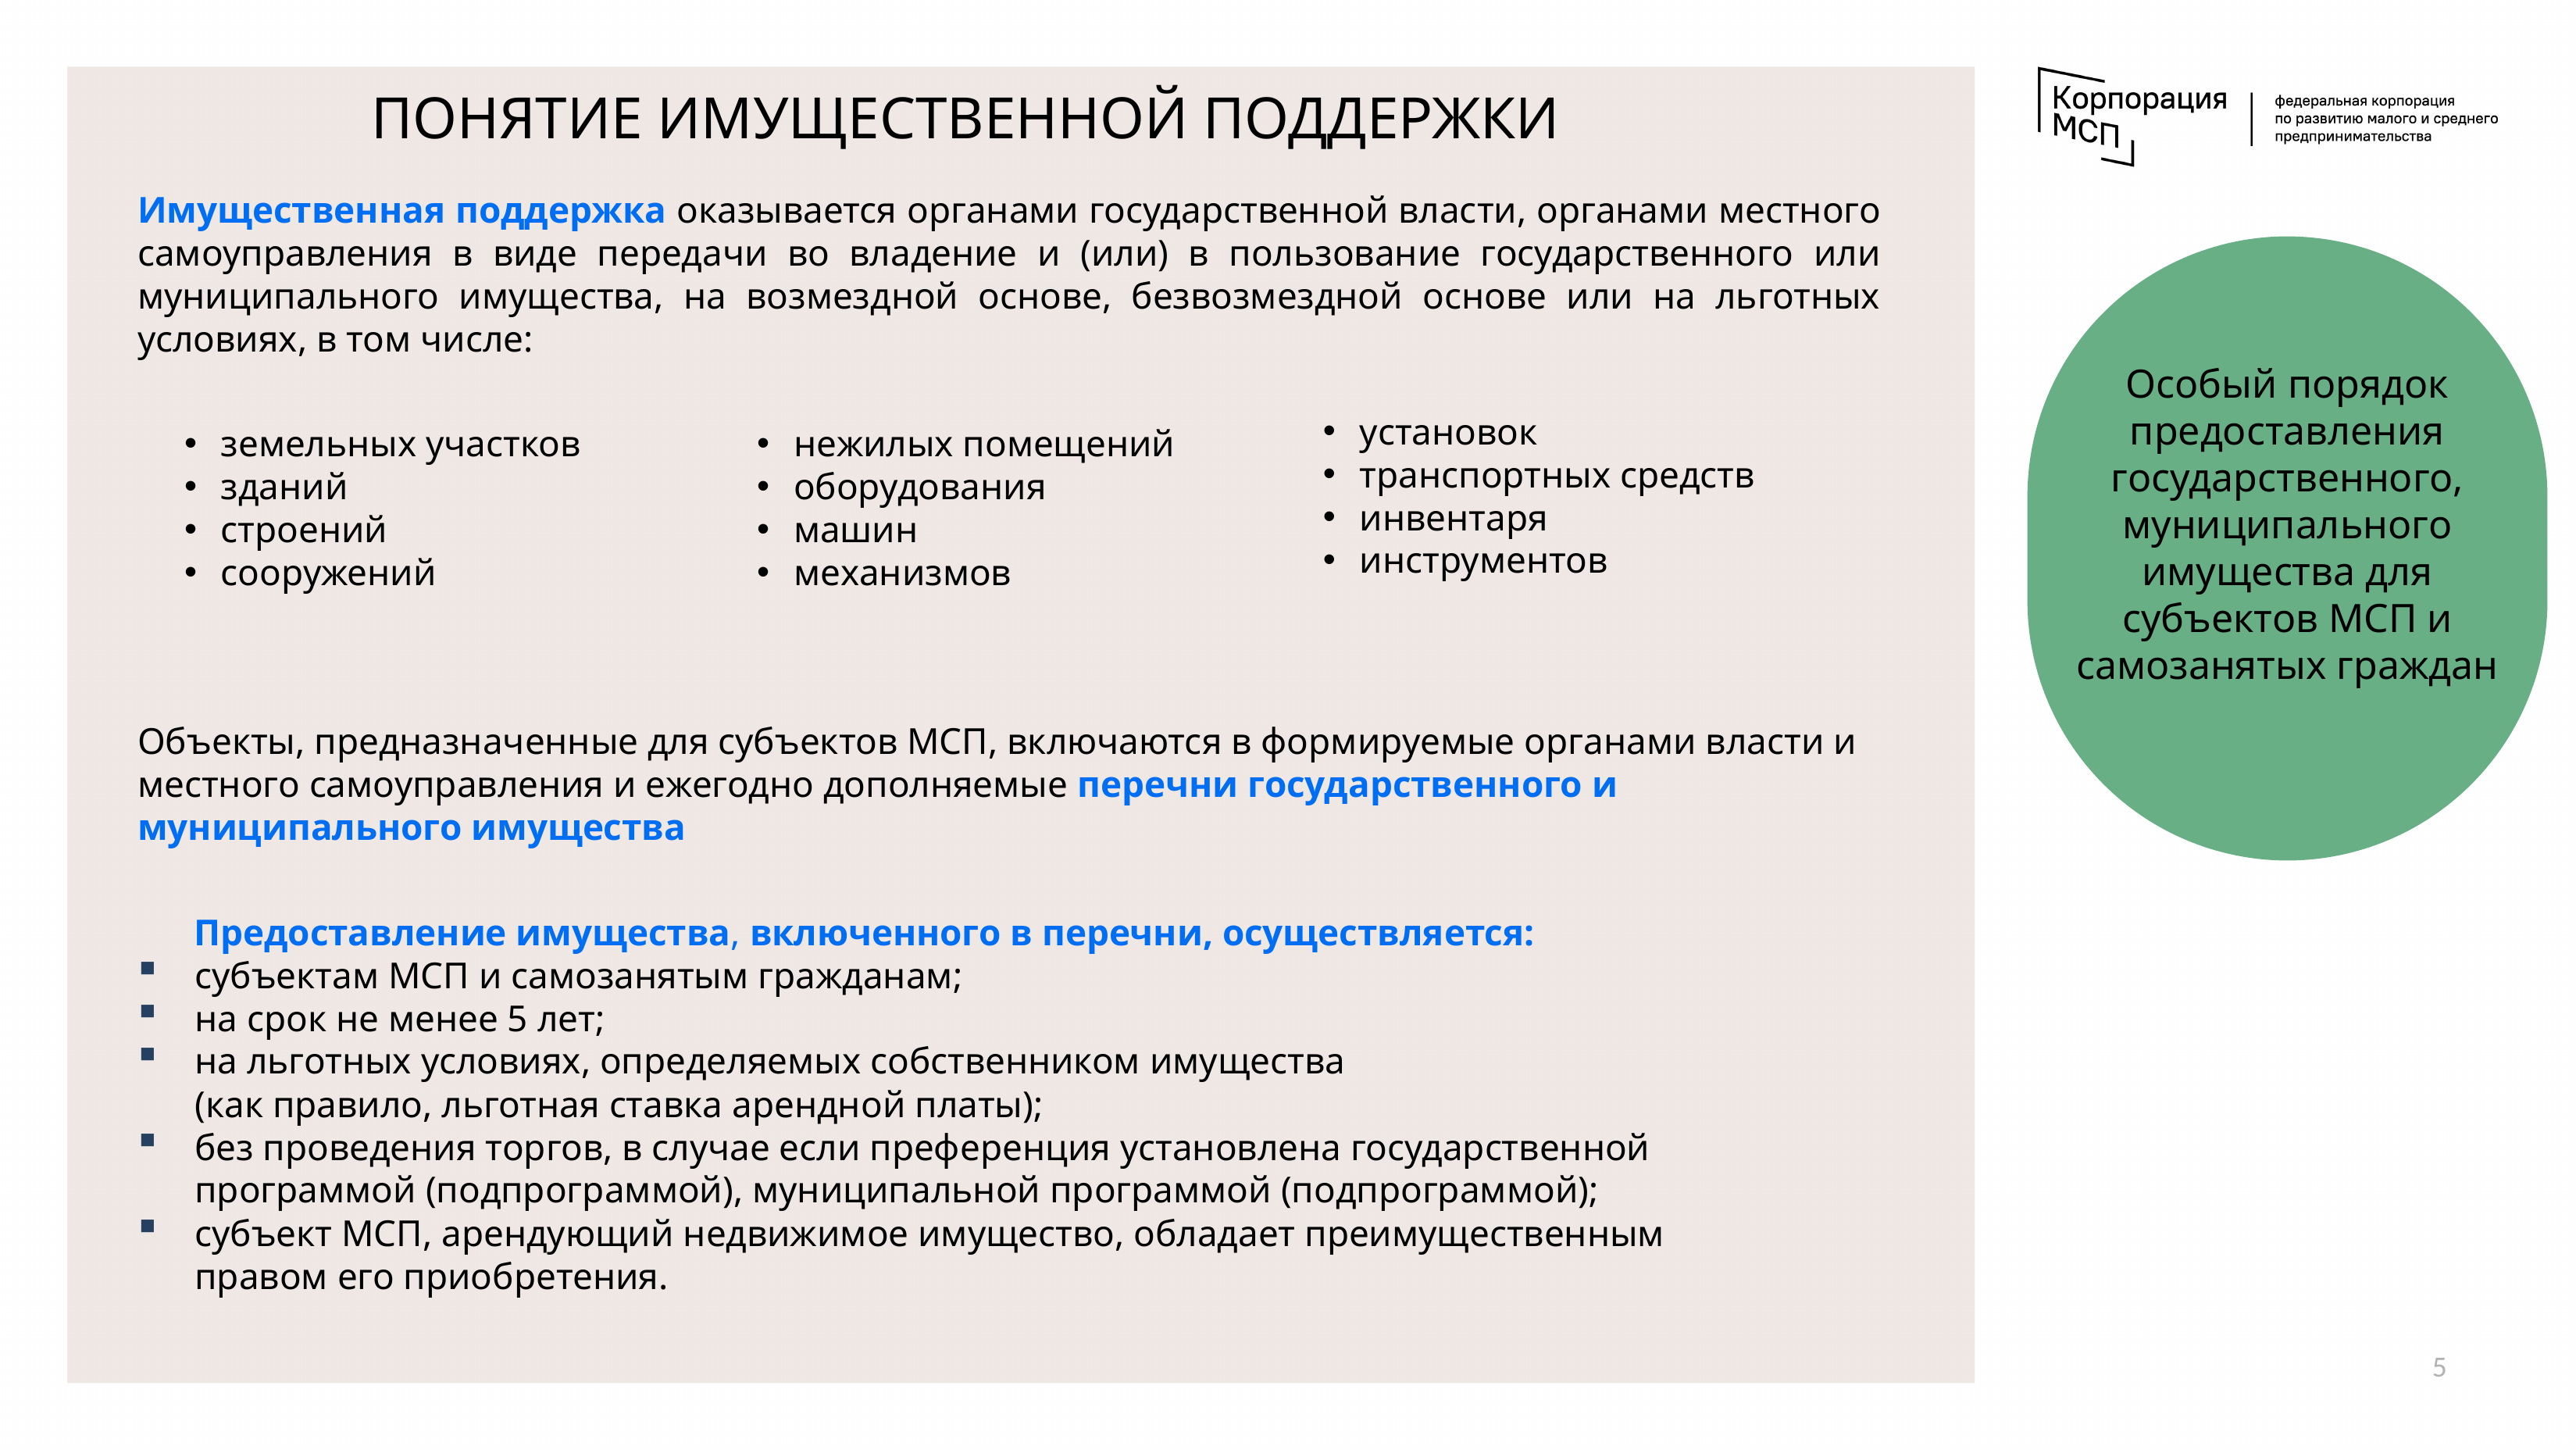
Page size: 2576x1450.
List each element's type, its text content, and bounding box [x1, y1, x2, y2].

text_box нежилых помещений оборудования машин механизмов [745, 415, 1311, 599]
text_box Особый порядок предоставления государственного, муниципального имущества для субъектов МСП и самозанятых граждан [2057, 353, 2517, 693]
text_box [2027, 371, 2549, 862]
text_box земельных участков зданий строений сооружений [173, 415, 745, 599]
text_box Предоставление имущества, включенного в перечни, осуществляется: субъектам МСП и самозанятым гражданам; на срок не менее 5 лет; на льготных условиях, определяемых собственником имущества (как правило, льготная ставка арендной платы); без проведения торгов, в случае если преференция установлена государственной программой (подпрограммой), муниципальной программой (подпрограммой); субъект МСП, арендующий недвижимое имущество, обладает преимущественным правом его приобретения. [126, 903, 1779, 1302]
text_box установок транспортных средств инвентаря инструментов [1311, 359, 2050, 630]
text_box ПОНЯТИЕ ИМУЩЕСТВЕННОЙ ПОДДЕРЖКИ [233, 76, 1698, 156]
text_box Имущественная поддержка оказывается органами государственной власти, органами местного самоуправления в виде передачи во владение и (или) в пользование государственного или муниципального имущества, на возмездной основе, безвозмездной основе или на льготных условиях, в том числе: [126, 181, 1893, 409]
picture [0, 0, 2576, 1450]
text_box [2068, 234, 2506, 353]
slide_number 5 [1854, 1348, 2447, 1421]
text_box Объекты, предназначенные для субъектов МСП, включаются в формируемые органами власти и местного самоуправления и ежегодно дополняемые перечни государственного и муниципального имущества [126, 712, 1952, 897]
